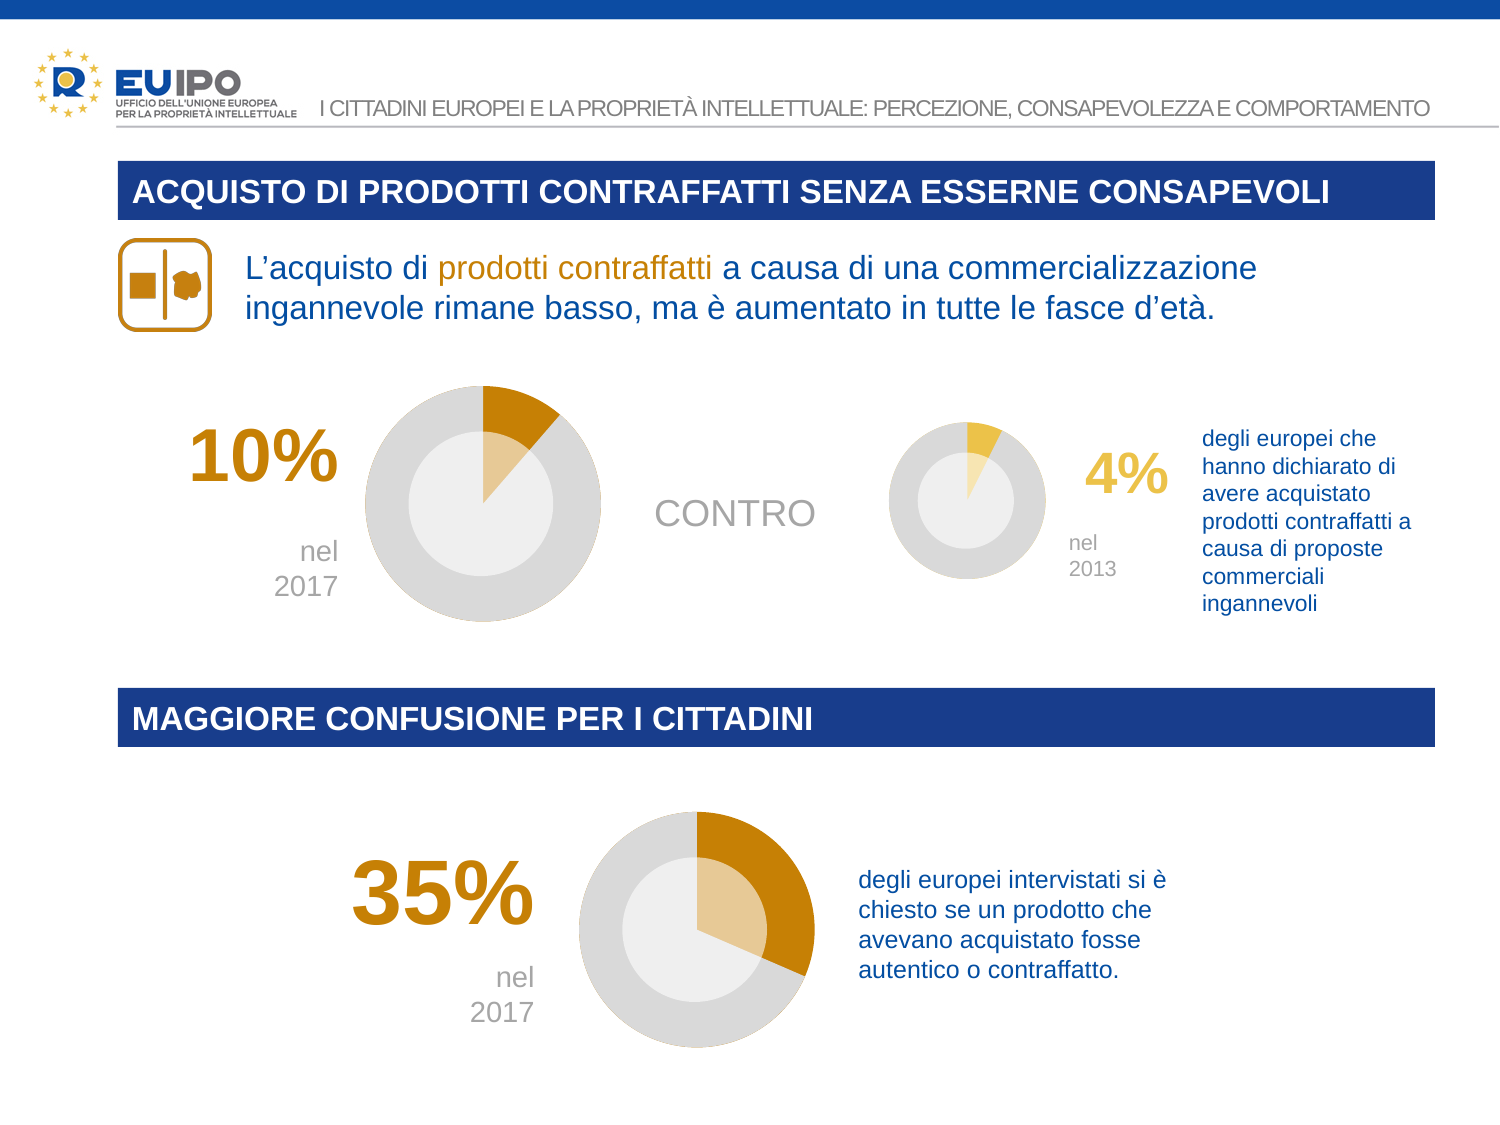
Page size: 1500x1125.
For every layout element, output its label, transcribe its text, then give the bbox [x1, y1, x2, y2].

text_box 35% [250, 825, 550, 951]
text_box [365, 385, 602, 622]
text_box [888, 422, 1046, 580]
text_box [578, 811, 815, 1048]
text_box I CITTADINI EUROPEI E LA PROPRIETÀ INTELLETTUALE: PERCEZIONE, CONSAPEVOLEZZA E COMPORTAMENTO [112, 70, 1437, 144]
text_box CONTRO [629, 482, 842, 542]
picture [0, 0, 1500, 1125]
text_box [1053, 427, 1223, 564]
text_box nel 2017 [226, 525, 354, 610]
text_box 10% [54, 399, 354, 505]
text_box degli europei intervistati si è chiesto se un prodotto che avevano acquistato fosse autentico o contraffatto. [843, 856, 1199, 991]
text_box ACQUISTO DI PRODOTTI CONTRAFFATTI SENZA ESSERNE CONSAPEVOLI [117, 160, 1435, 220]
text_box L’acquisto di prodotti contraffatti a causa di una commercializzazione ingannevole rimane basso, ma è aumentato in tutte le fasce d’età. [230, 238, 1435, 334]
text_box nel 2017 [422, 951, 550, 1036]
text_box MAGGIORE CONFUSIONE PER I CITTADINI [117, 687, 1435, 747]
text_box degli europei che hanno dichiarato di avere acquistato prodotti contraffatti a causa di proposte commerciali ingannevoli [1187, 416, 1433, 624]
